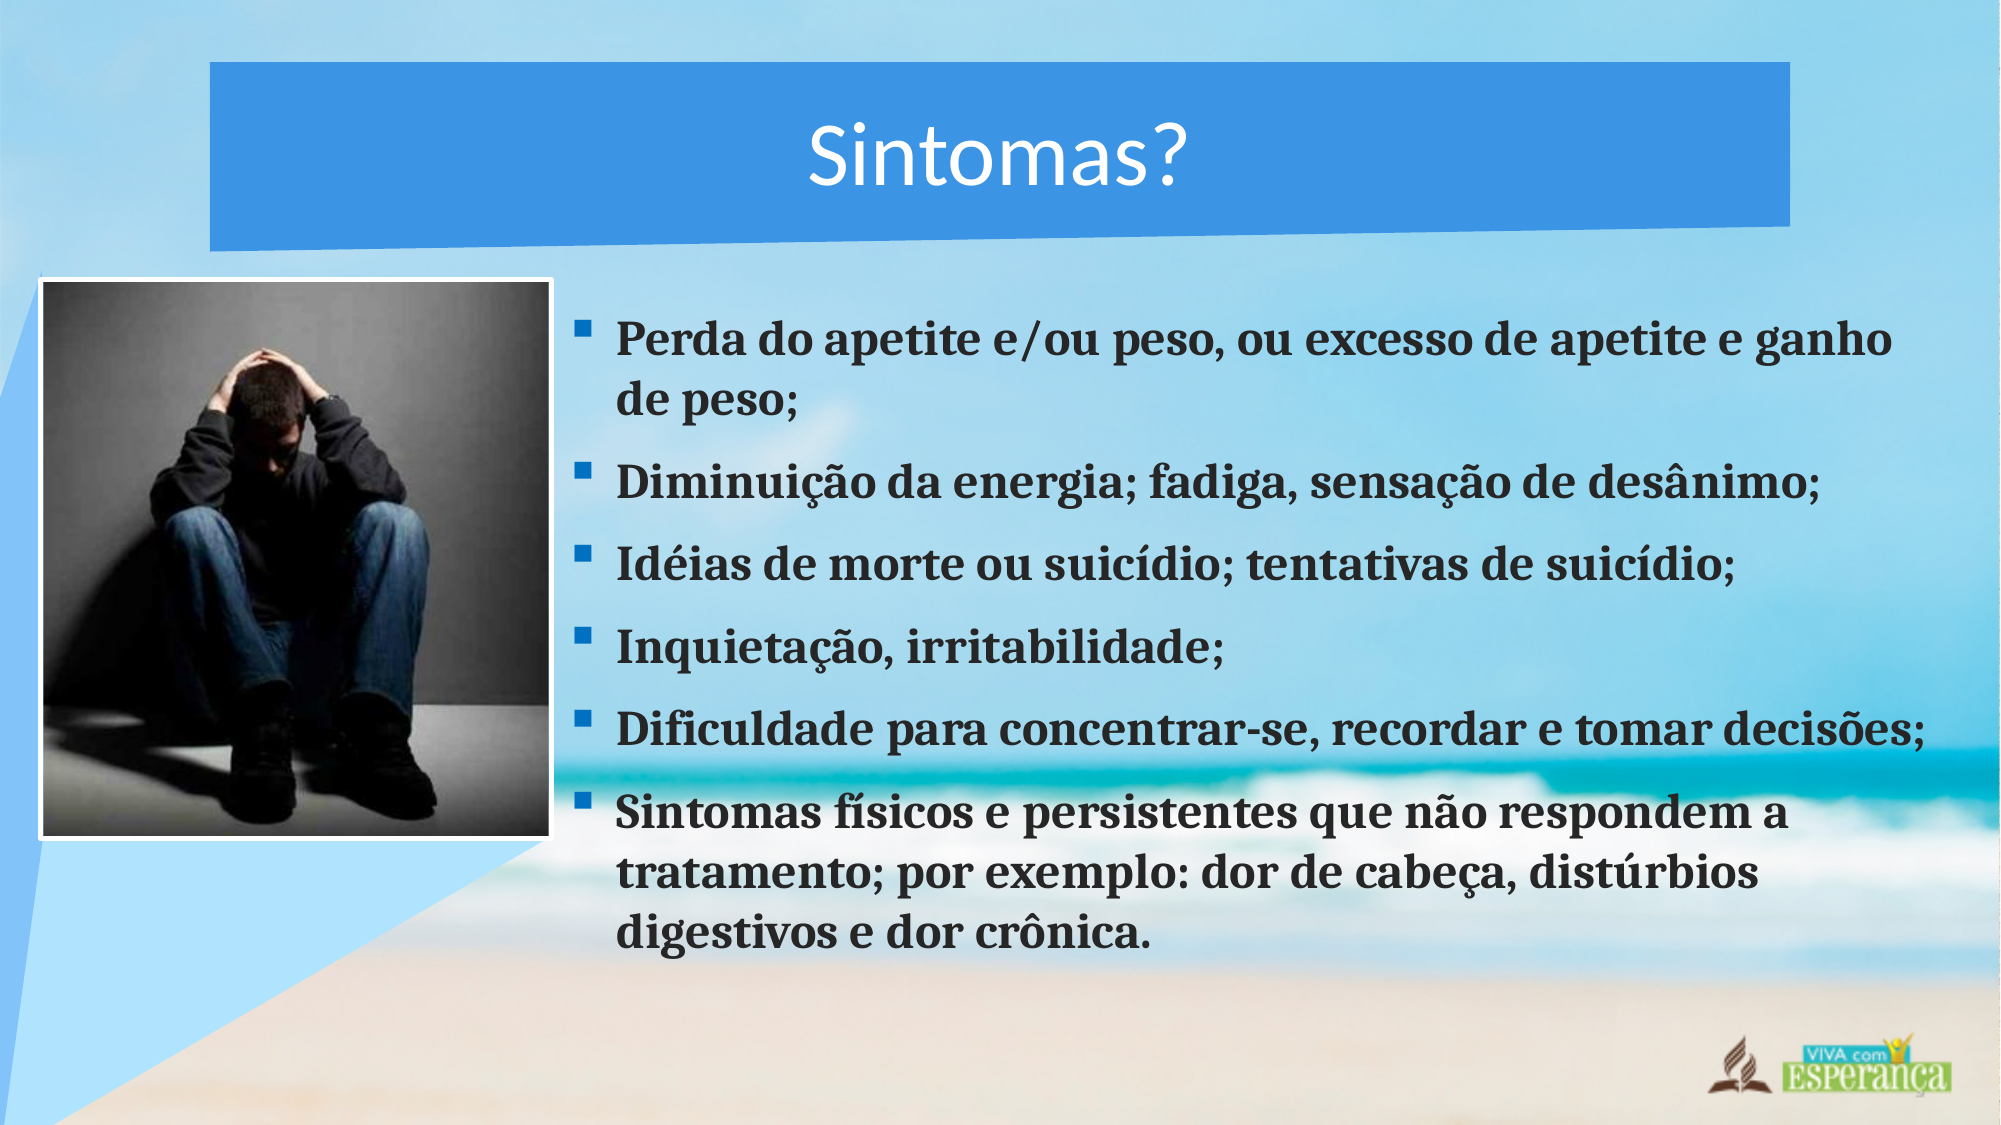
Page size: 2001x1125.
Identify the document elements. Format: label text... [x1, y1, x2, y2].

picture [0, 0, 2001, 1125]
list Perda do apetite e/ou peso, ou excesso de apetite e ganho de peso; Diminuição da energia; fadiga, sensação de desânimo; Idéias de morte ou suicídio; tentativas de suicídio; Inquietação, irritabilidade; Dificuldade para concentrar-se, recordar e tomar decisões; Sintomas físicos e persistentes que não respondem a tratamento; por exemplo: dor de cabeça, distúrbios digestivos e dor crônica. [554, 298, 1955, 1094]
title Sintomas? [212, 55, 1788, 242]
picture [43, 281, 549, 837]
